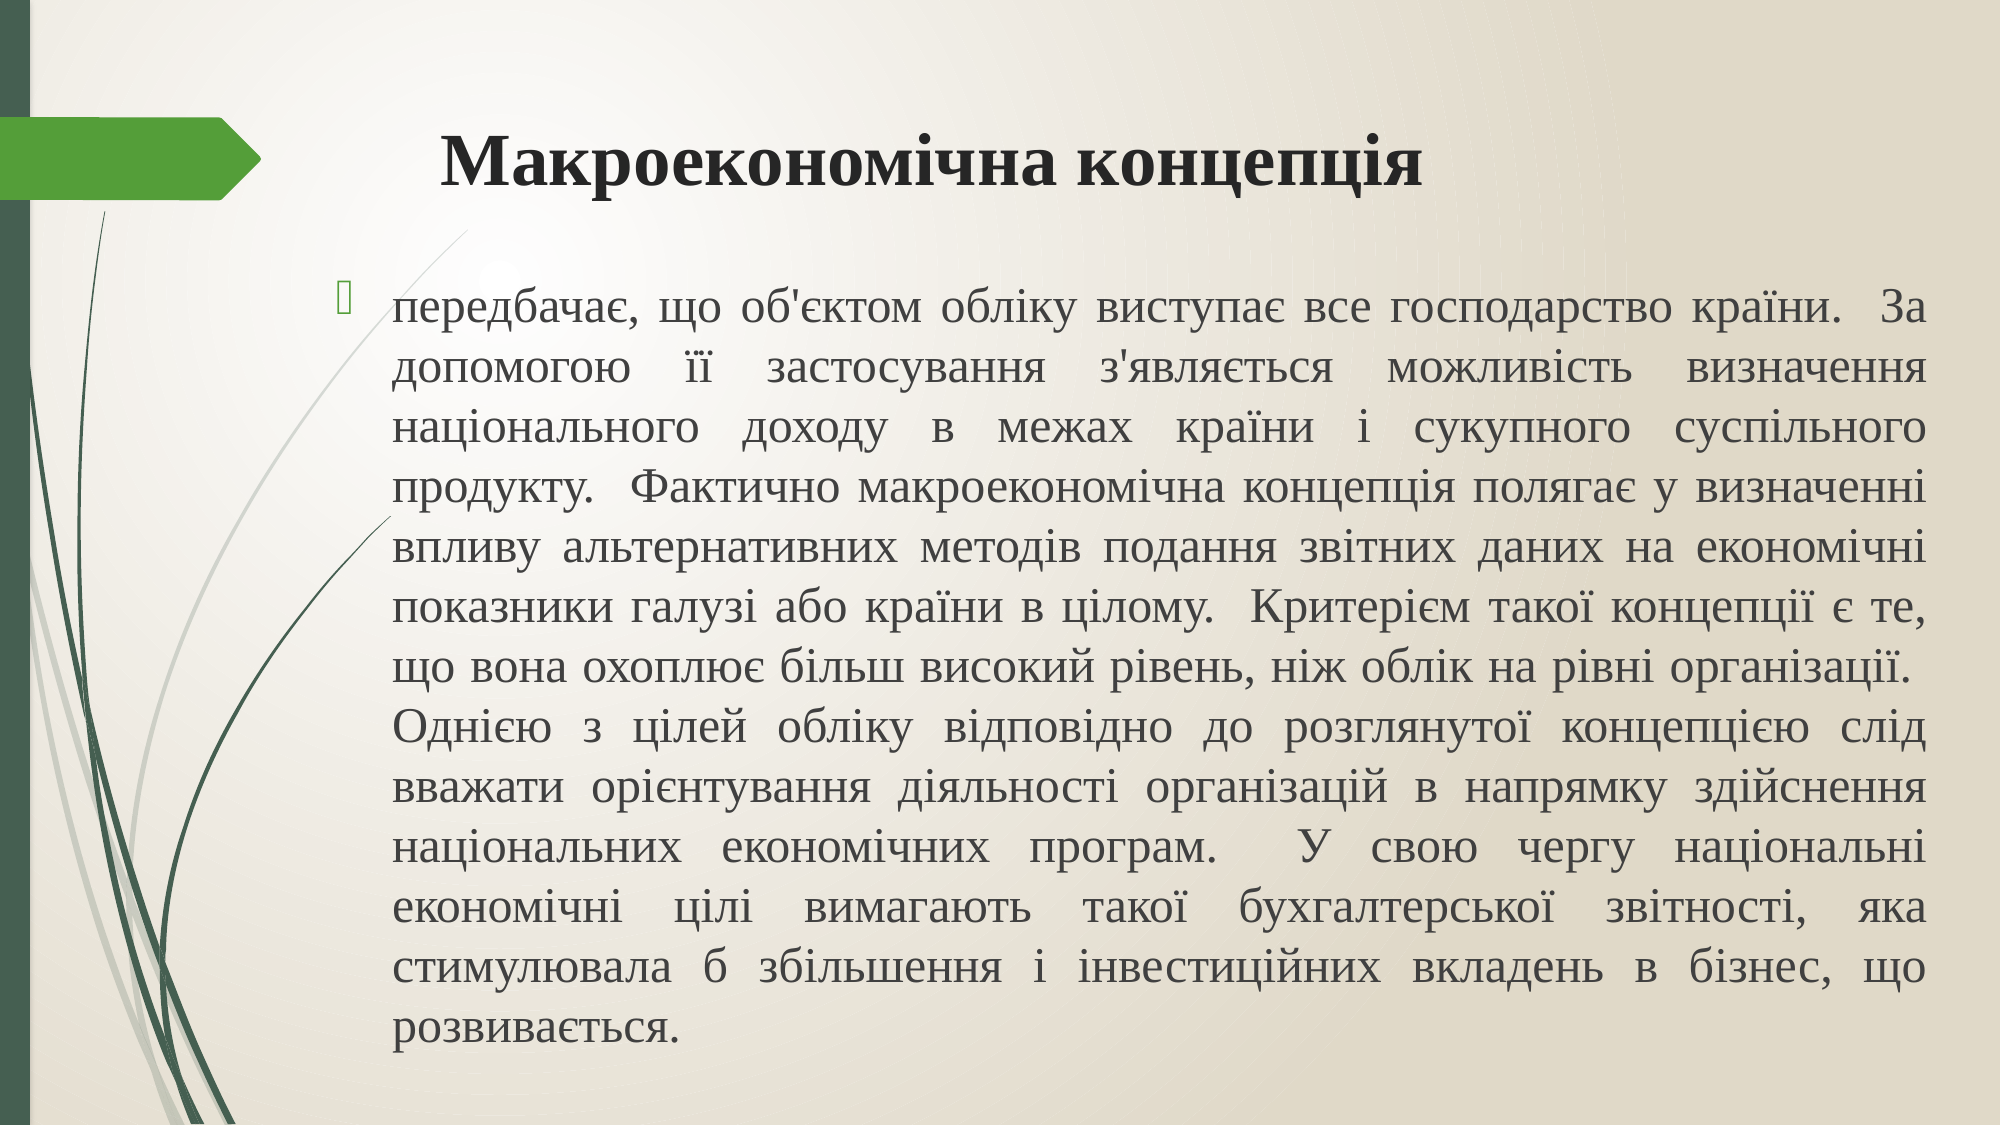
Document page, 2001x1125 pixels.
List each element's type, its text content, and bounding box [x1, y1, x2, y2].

title Макроекономічна концепція [425, 102, 1888, 265]
list передбачає, що об'єктом обліку виступає все господарство країни. За допомогою її застосування з'являється можливість визначення національного доходу в межах країни і сукупного суспільного продукту. Фактично макроекономічна концепція полягає у визначенні впливу альтернативних методів подання звітних даних на економічні показники галузі або країни в цілому. Критерієм такої концепції є те, що вона охоплює більш високий рівень, ніж облік на рівні організації. Однією з цілей обліку відповідно до розглянутої концепцією слід вважати орієнтування діяльності організацій в напрямку здійснення національних економічних програм. У свою чергу національні економічні цілі вимагають такої бухгалтерської звітності, яка стимулювала б збільшення і інвестиційних вкладень в бізнес, що розвивається. [320, 265, 1944, 1080]
